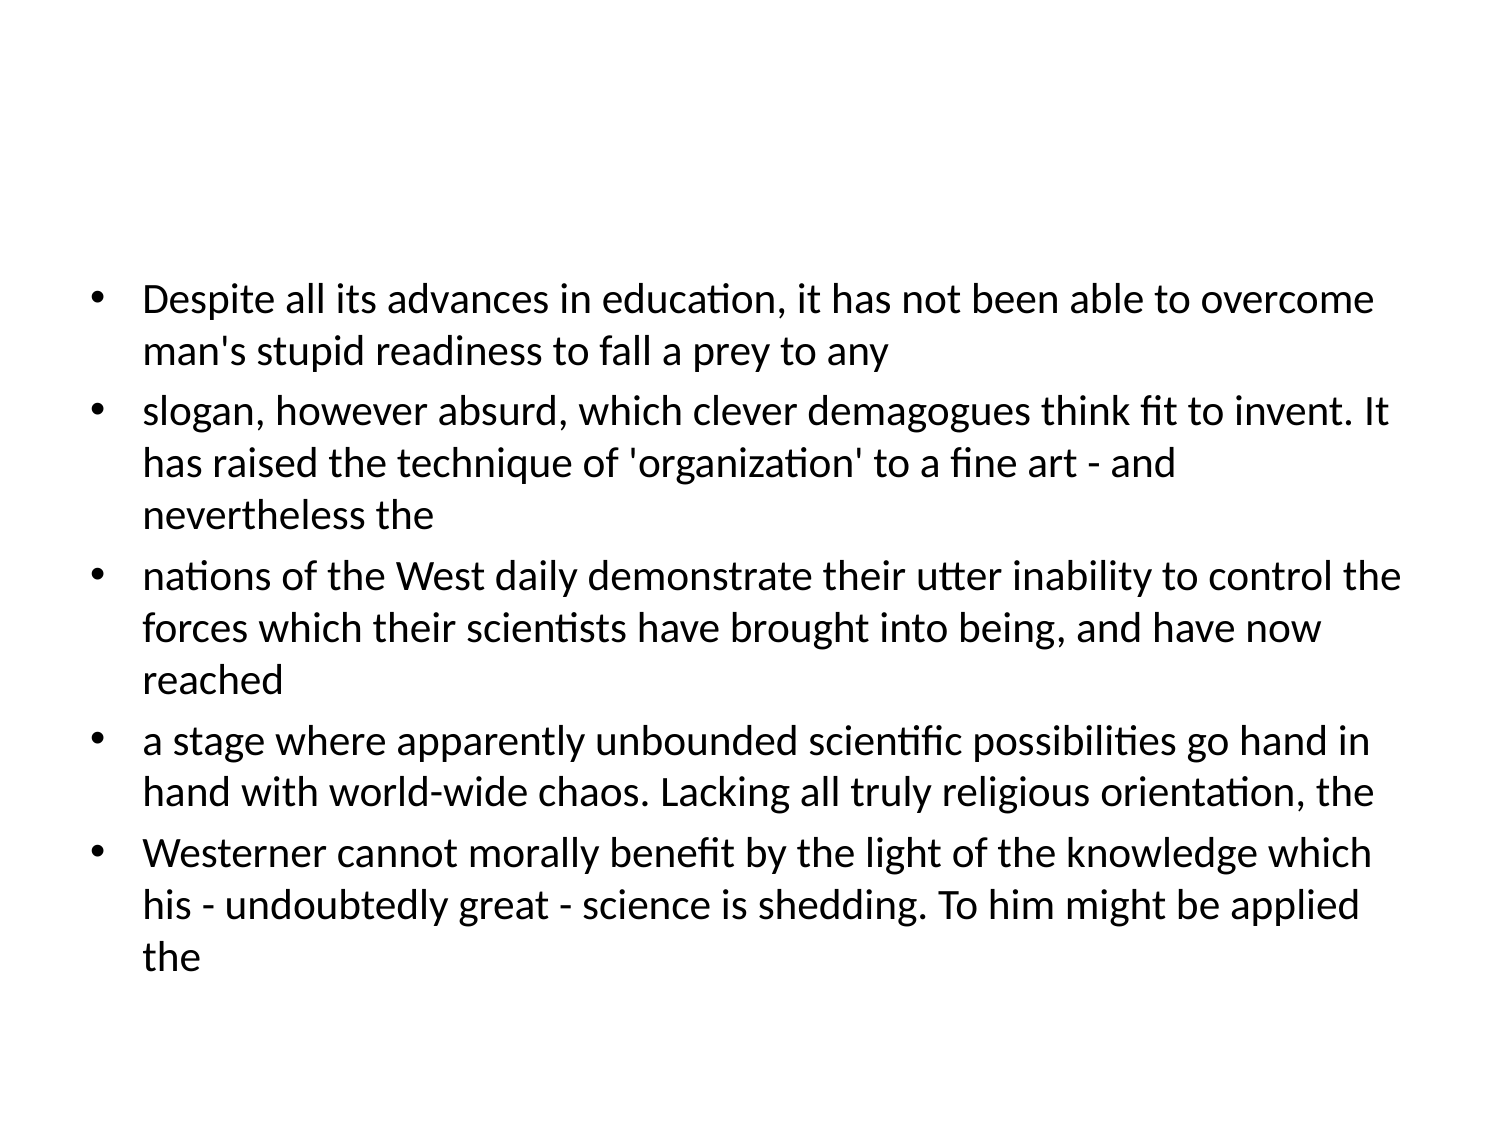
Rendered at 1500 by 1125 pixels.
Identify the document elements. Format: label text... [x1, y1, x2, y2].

list Despite all its advances in education, it has not been able to overcome man's stupid readiness to fall a prey to any slogan, however absurd, which clever demagogues think fit to invent. It has raised the technique of 'organization' to a fine art - and nevertheless the nations of the West daily demonstrate their utter inability to control the forces which their scientists have brought into being, and have now reached a stage where apparently unbounded scientific possibilities go hand in hand with world-wide chaos. Lacking all truly religious orientation, the Westerner cannot morally benefit by the light of the knowledge which his - undoubtedly great - science is shedding. To him might be applied the [75, 262, 1425, 1005]
